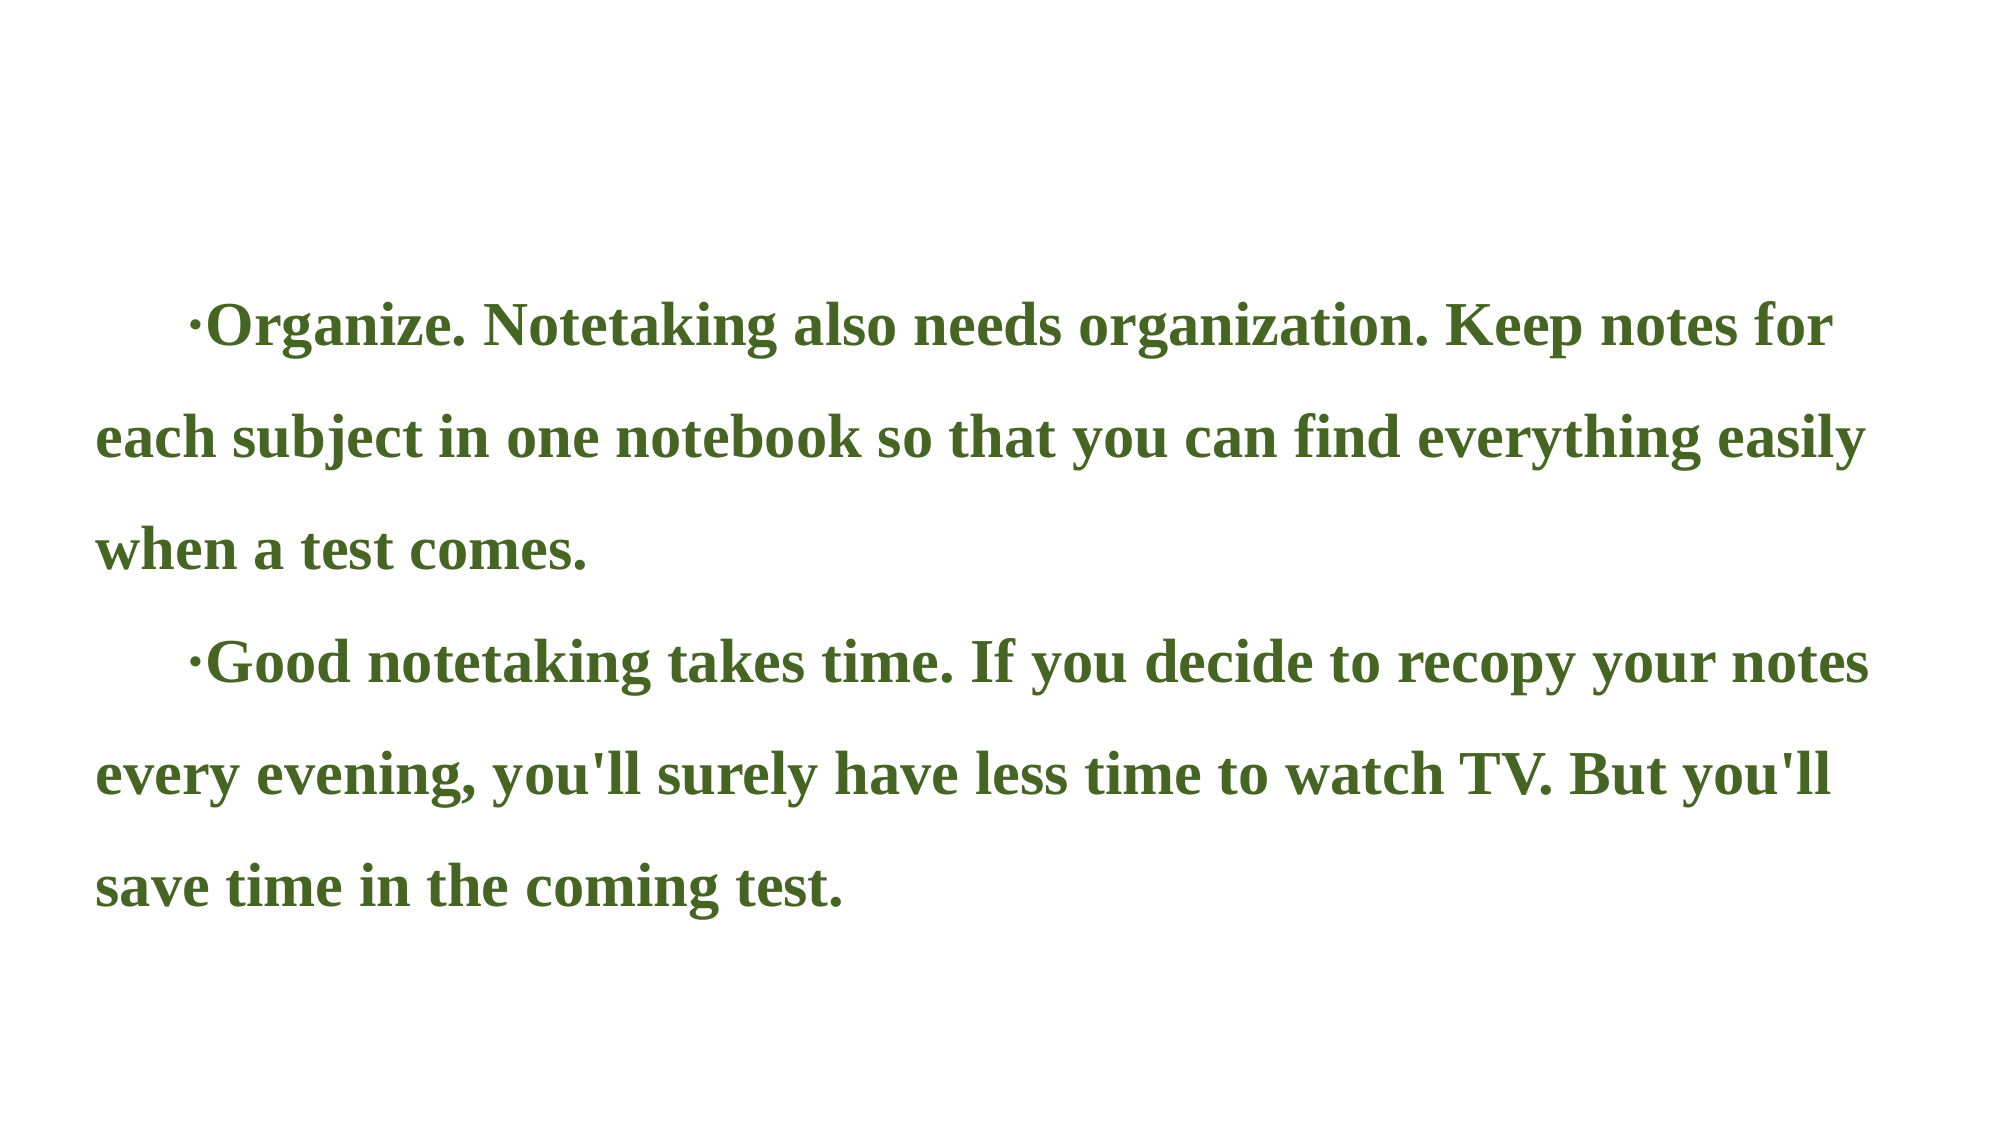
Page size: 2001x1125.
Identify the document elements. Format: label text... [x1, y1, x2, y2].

text_box ·Organize. Note­taking also needs organization. Keep notes for each subject in one notebook so that you can find everything easily when a test comes. ·Good note­taking takes time. If you decide to recopy your notes every evening, you'll surely have less time to watch TV. But you'll save time in the coming test. [80, 237, 1898, 927]
